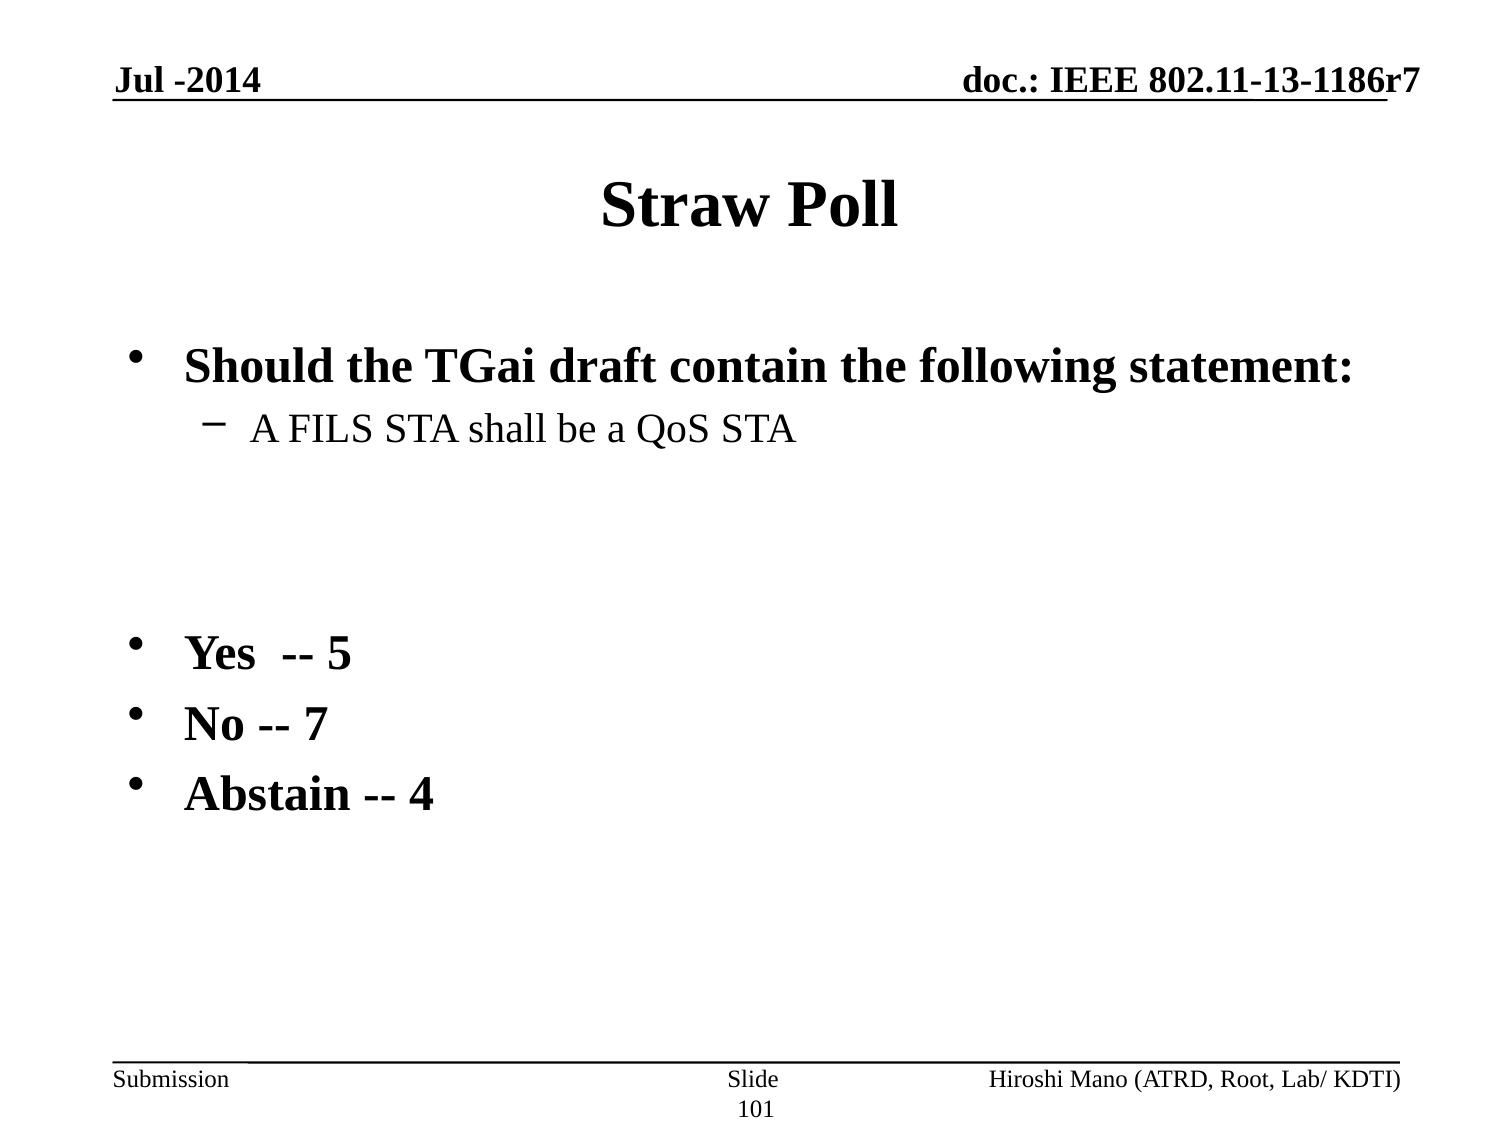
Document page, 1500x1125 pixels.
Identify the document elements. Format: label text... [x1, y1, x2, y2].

footer Hiroshi Mano (ATRD, Root, Lab/ KDTI) [984, 1061, 1402, 1093]
slide_number Slide 101 [712, 1061, 800, 1093]
title Straw Poll [112, 112, 1388, 288]
slide_number Jul -2014 [114, 54, 274, 101]
list Should the TGai draft contain the following statement: A FILS STA shall be a QoS STA Yes -- 5 No -- 7 Abstain -- 4 [112, 324, 1388, 1001]
